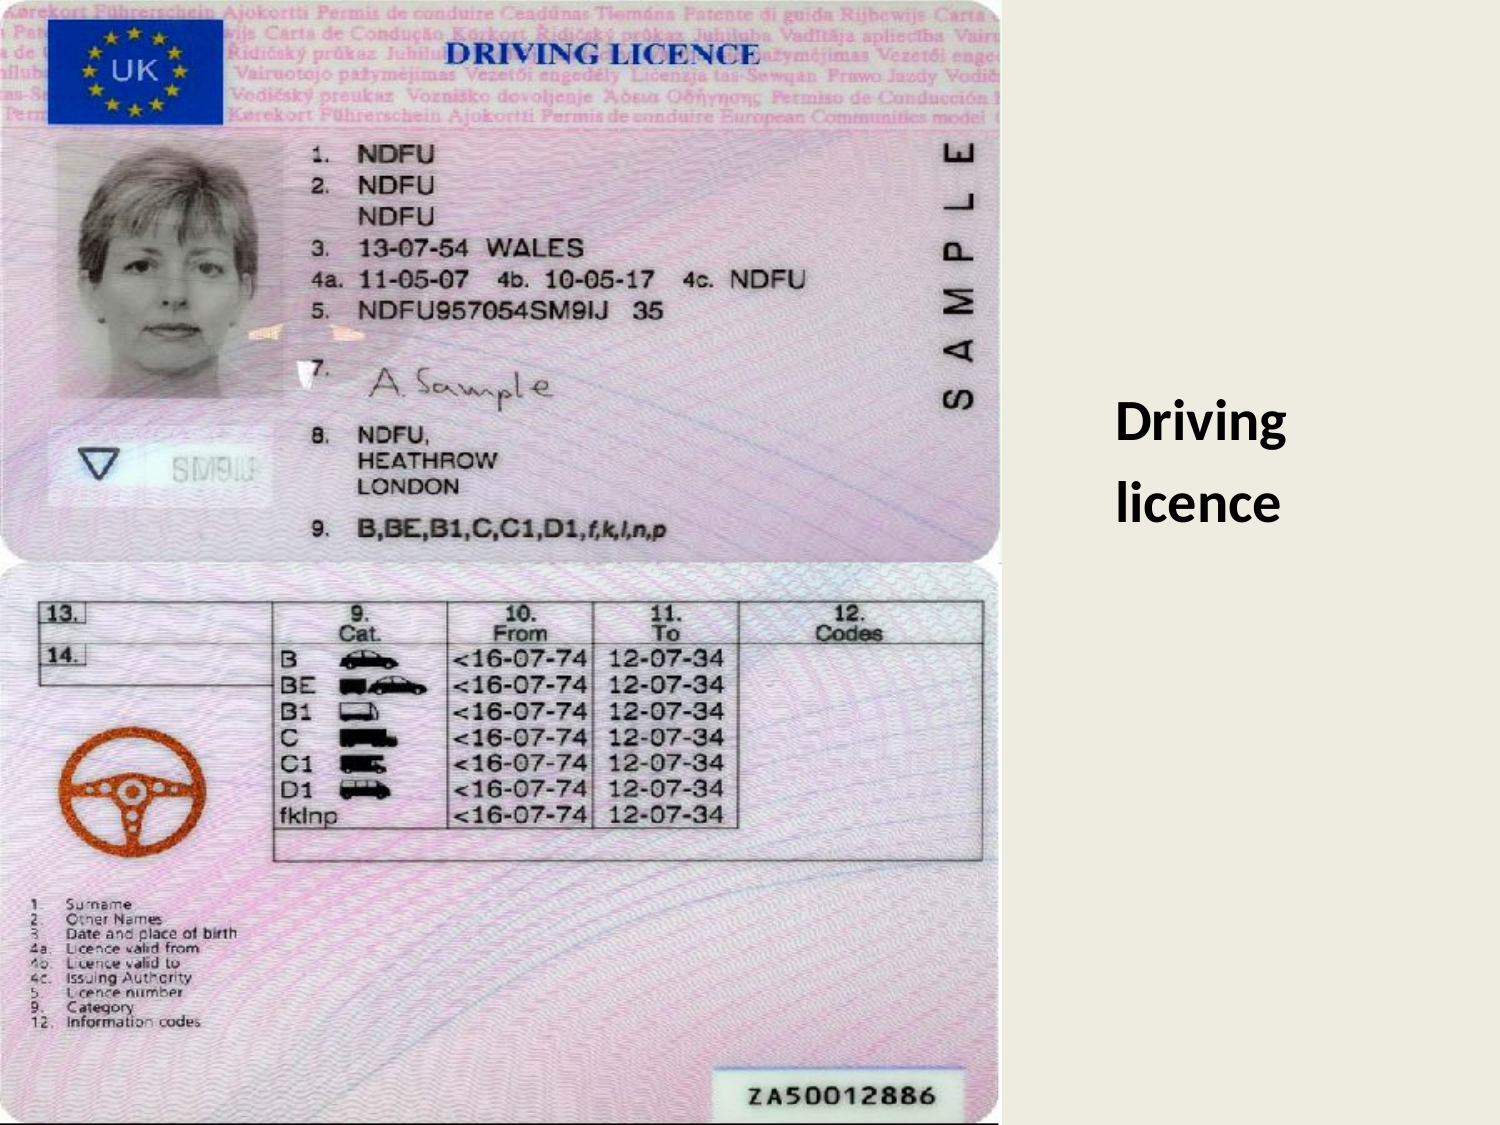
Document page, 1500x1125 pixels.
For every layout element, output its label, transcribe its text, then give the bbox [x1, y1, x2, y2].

list Driving licence [1100, 375, 1500, 1125]
picture [0, 0, 1002, 1125]
